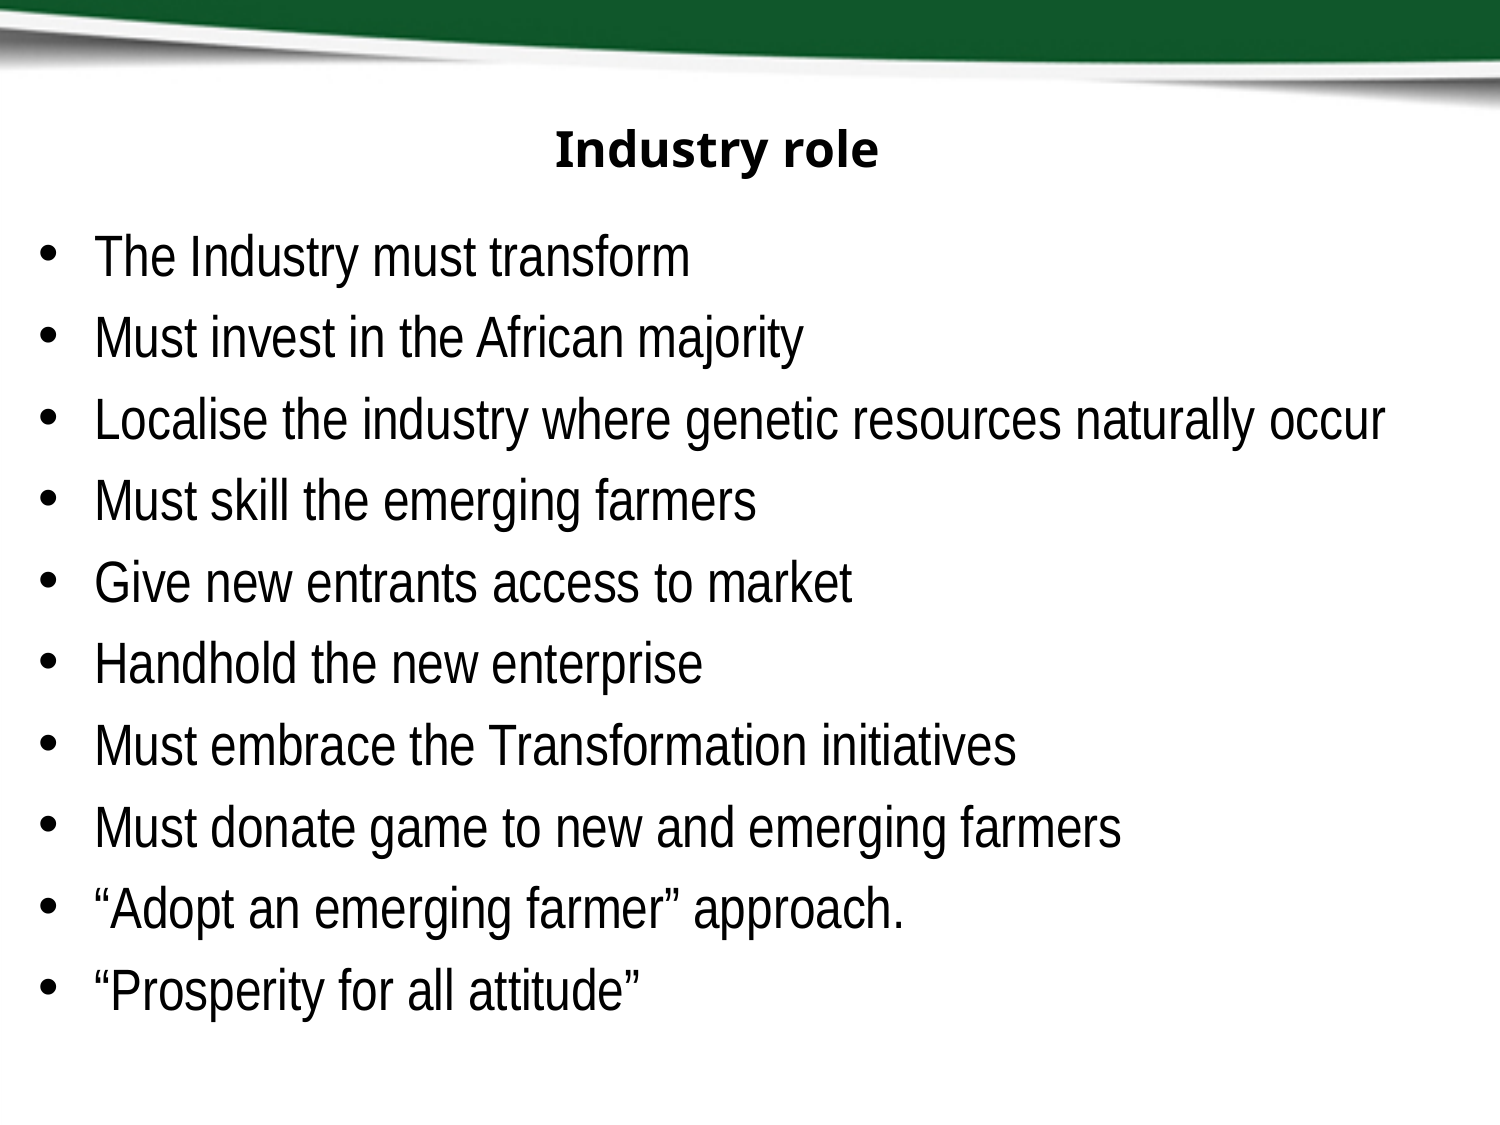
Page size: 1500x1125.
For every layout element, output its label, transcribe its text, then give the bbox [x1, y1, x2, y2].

list The Industry must transform Must invest in the African majority Localise the industry where genetic resources naturally occur Must skill the emerging farmers Give new entrants access to market Handhold the new enterprise Must embrace the Transformation initiatives Must donate game to new and emerging farmers “Adopt an emerging farmer” approach. “Prosperity for all attitude” [23, 210, 1477, 1125]
picture [0, 0, 1500, 1125]
title Industry role [23, 83, 1425, 210]
